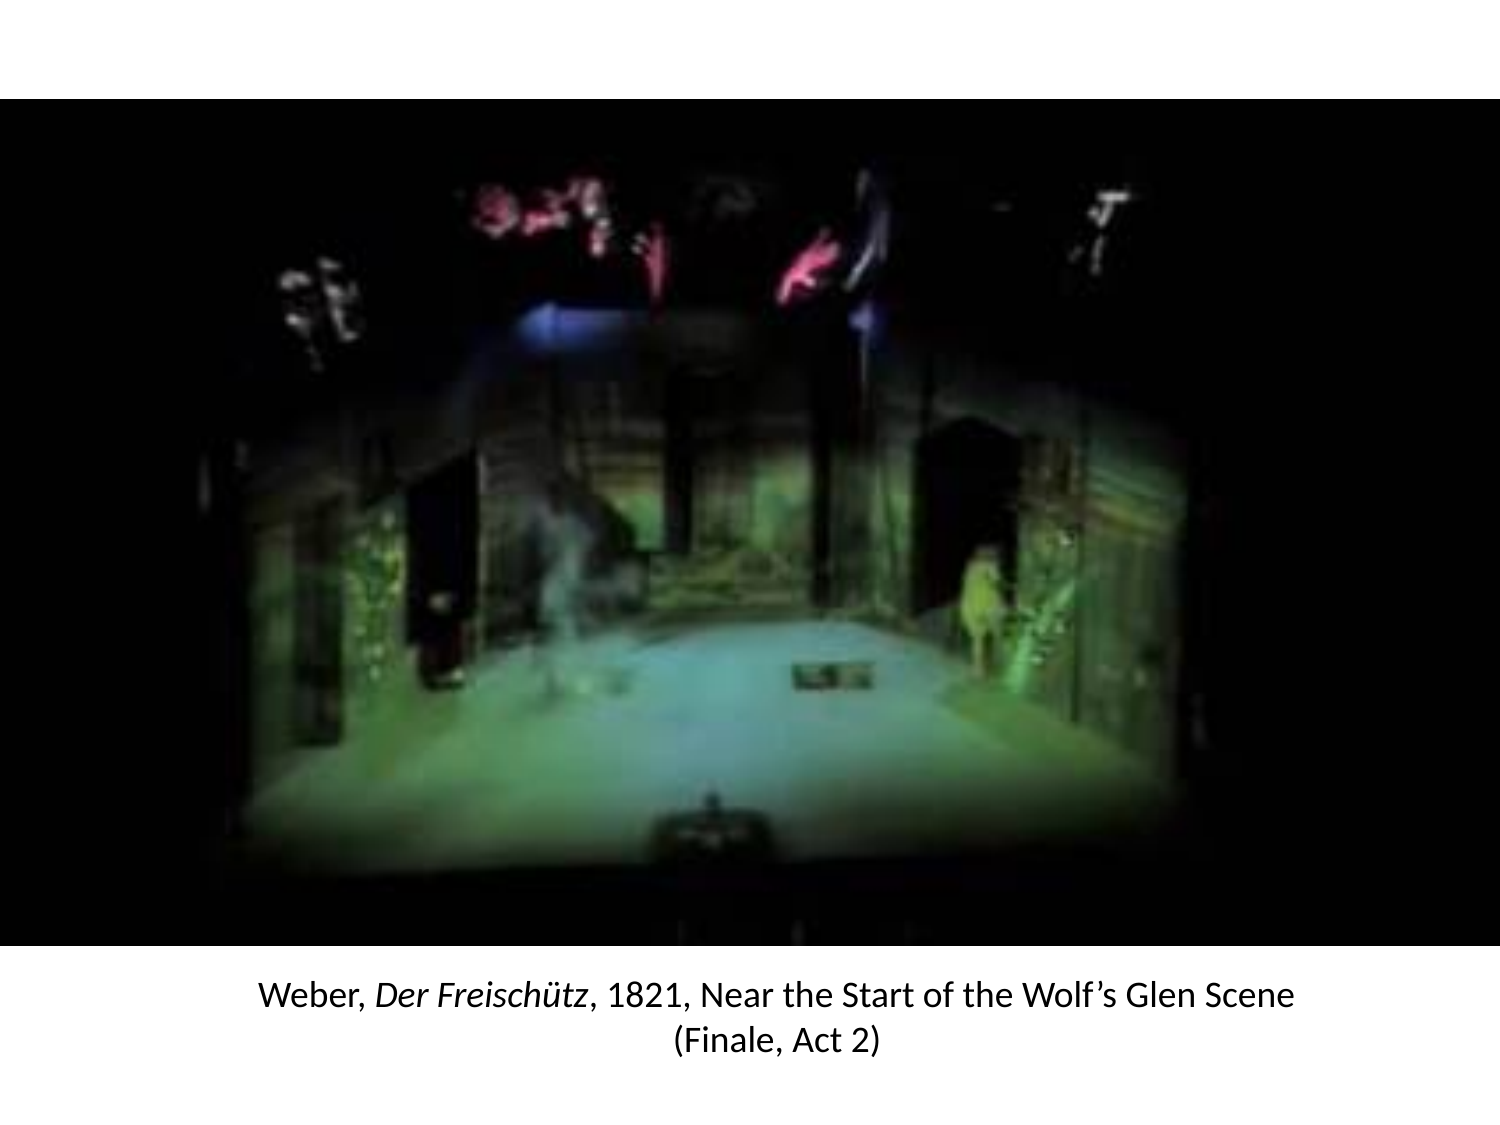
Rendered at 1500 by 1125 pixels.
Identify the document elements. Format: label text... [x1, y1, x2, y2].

picture [0, 99, 1500, 946]
text_box Weber, Der Freischütz, 1821, Near the Start of the Wolf’s Glen Scene (Finale, Act 2) [243, 962, 1311, 1068]
